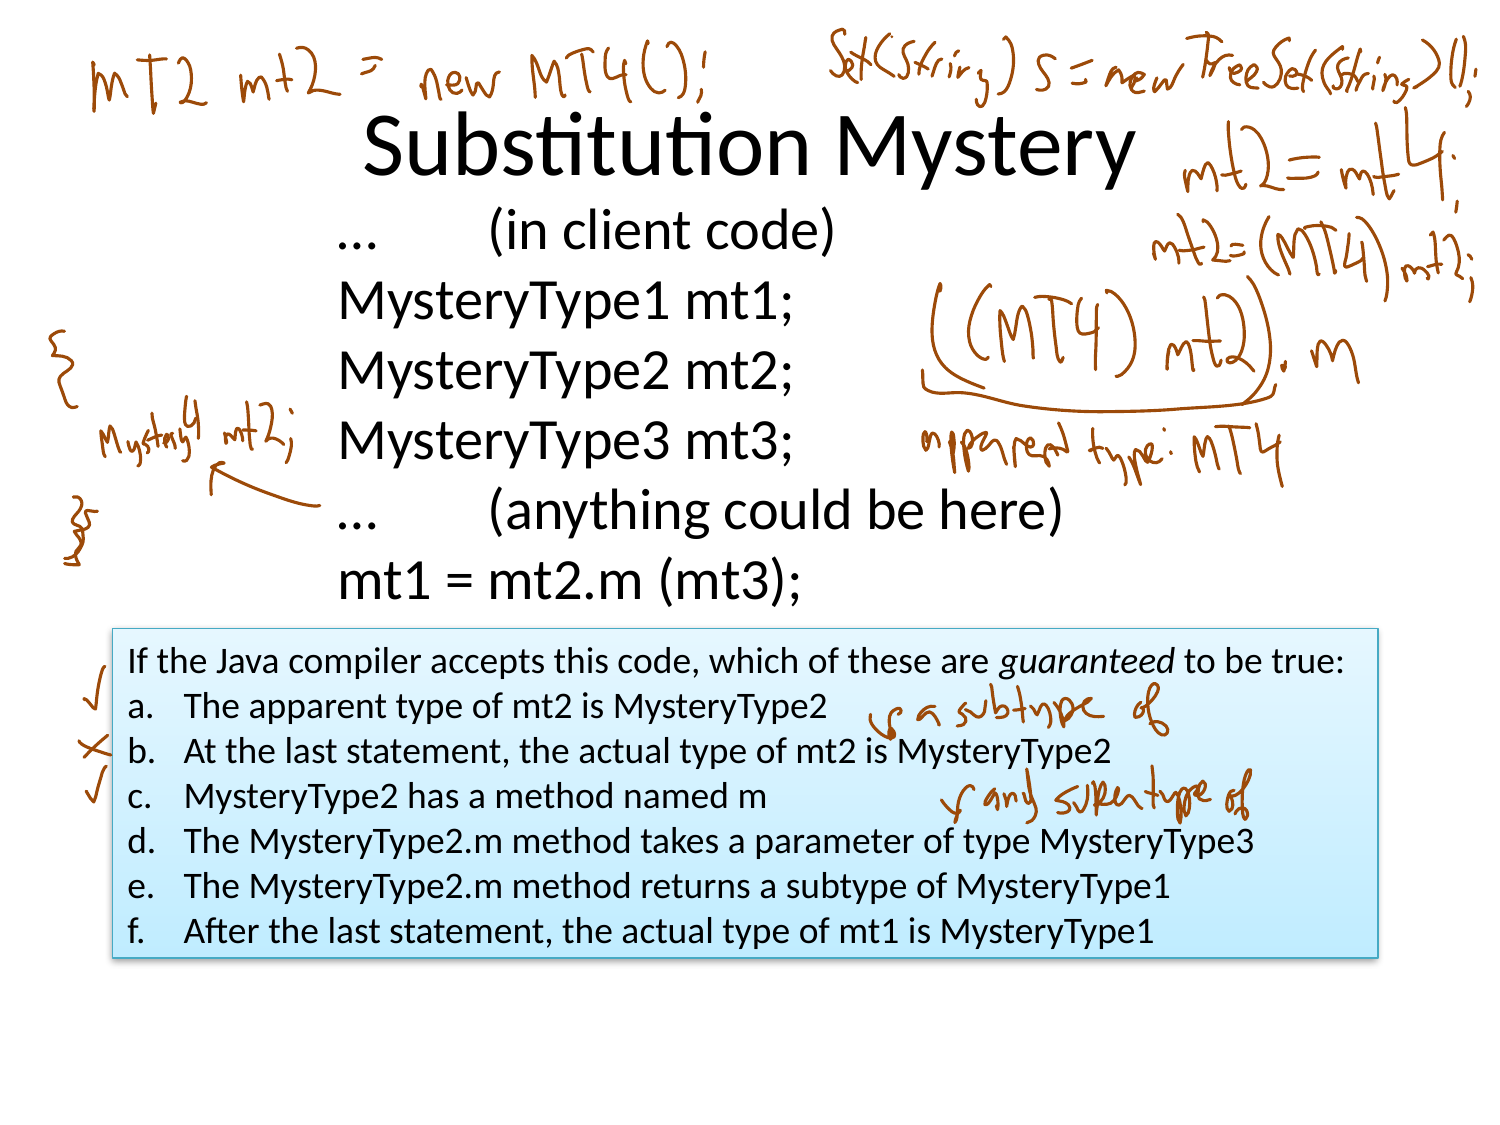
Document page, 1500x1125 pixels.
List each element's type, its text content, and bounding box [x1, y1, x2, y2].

text_box … (in client code) MysteryType1 mt1; MysteryType2 mt2; MysteryType3 mt3; … (anything could be here) mt1 = mt2.m (mt3); [172, 183, 1398, 619]
text_box If the Java compiler accepts this code, which of these are guaranteed to be true: The apparent type of mt2 is MysteryType2 At the last statement, the actual type of mt2 is MysteryType2 MysteryType2 has a method named m The MysteryType2.m method takes a parameter of type MysteryType3 The MysteryType2.m method returns a subtype of MysteryType1 After the last statement, the actual type of mt1 is MysteryType1 [112, 628, 1379, 959]
title Substitution Mystery [75, 45, 1425, 233]
